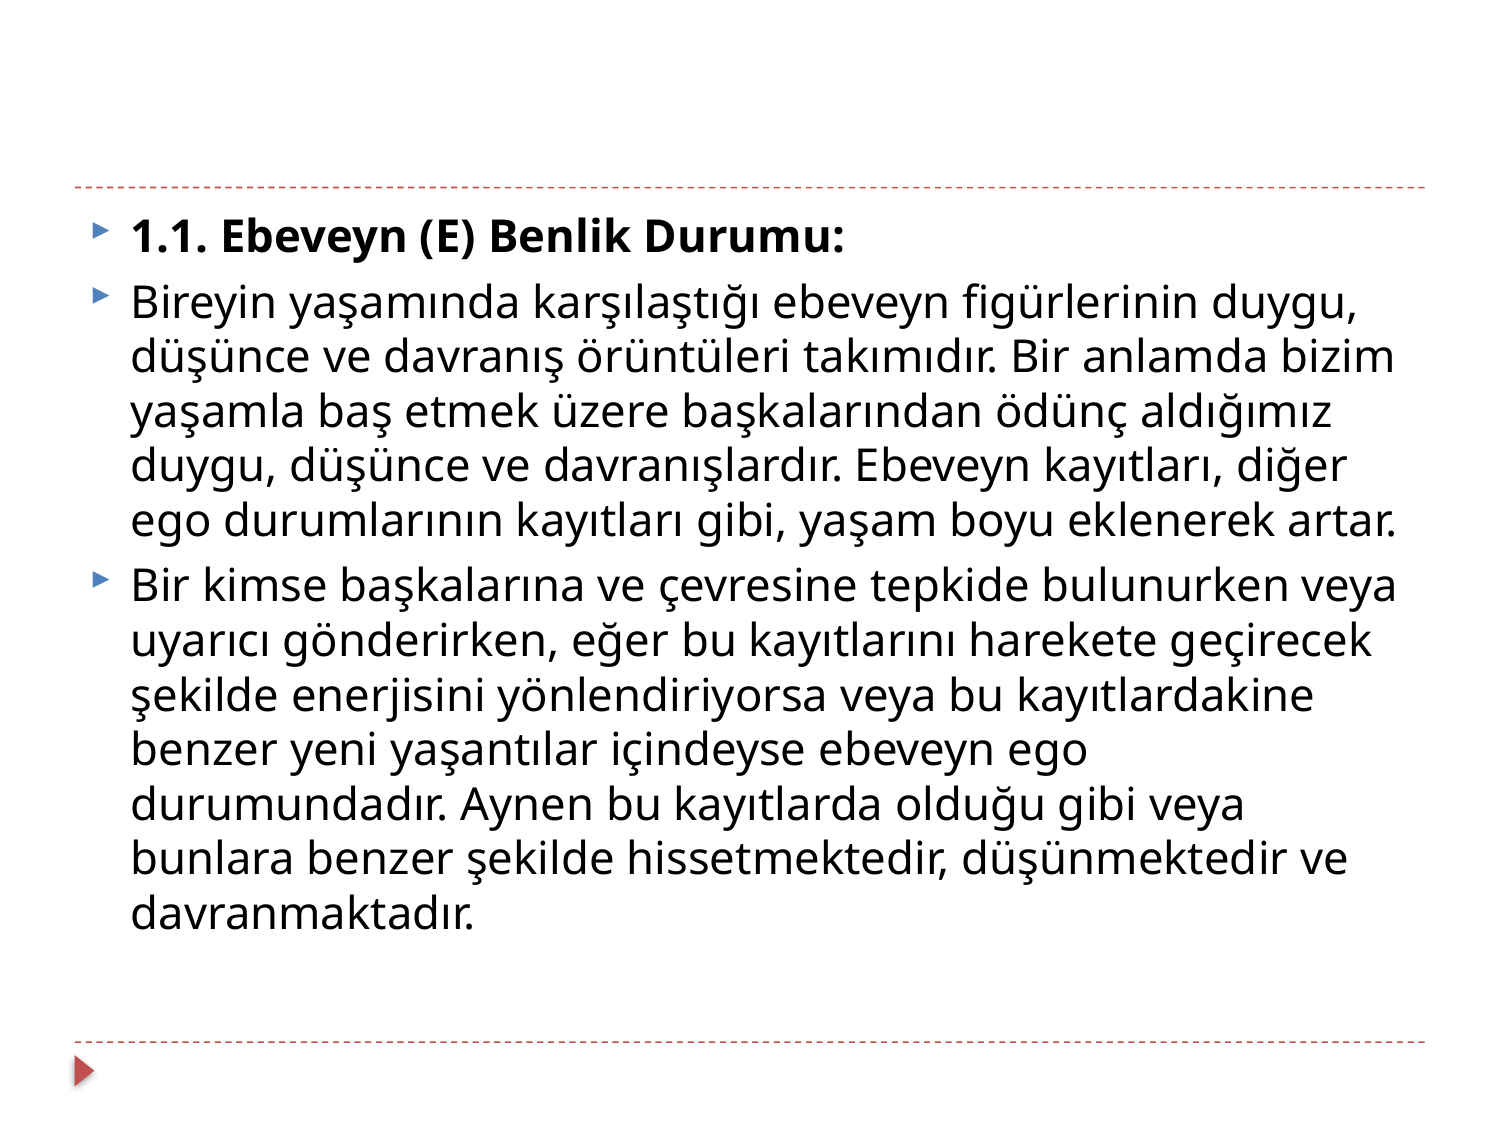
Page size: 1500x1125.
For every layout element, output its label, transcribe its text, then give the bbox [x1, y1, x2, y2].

list 1.1. Ebeveyn (E) Benlik Durumu: Bireyin yaşamında karşılaştığı ebeveyn figürlerinin duygu, düşünce ve davranış örüntüleri takımıdır. Bir anlamda bizim yaşamla baş etmek üzere başkalarından ödünç aldığımız duygu, düşünce ve davranışlardır. Ebeveyn kayıtları, diğer ego durumlarının kayıtları gibi, yaşam boyu eklenerek artar. Bir kimse başkalarına ve çevresine tepkide bulunurken veya uyarıcı gönderirken, eğer bu kayıtlarını harekete geçirecek şekilde enerjisini yönlendiriyorsa veya bu kayıtlardakine benzer yeni yaşantılar içindeyse ebeveyn ego durumundadır. Aynen bu kayıtlarda olduğu gibi veya bunlara benzer şekilde hissetmektedir, düşünmektedir ve davranmaktadır. [75, 200, 1425, 1010]
